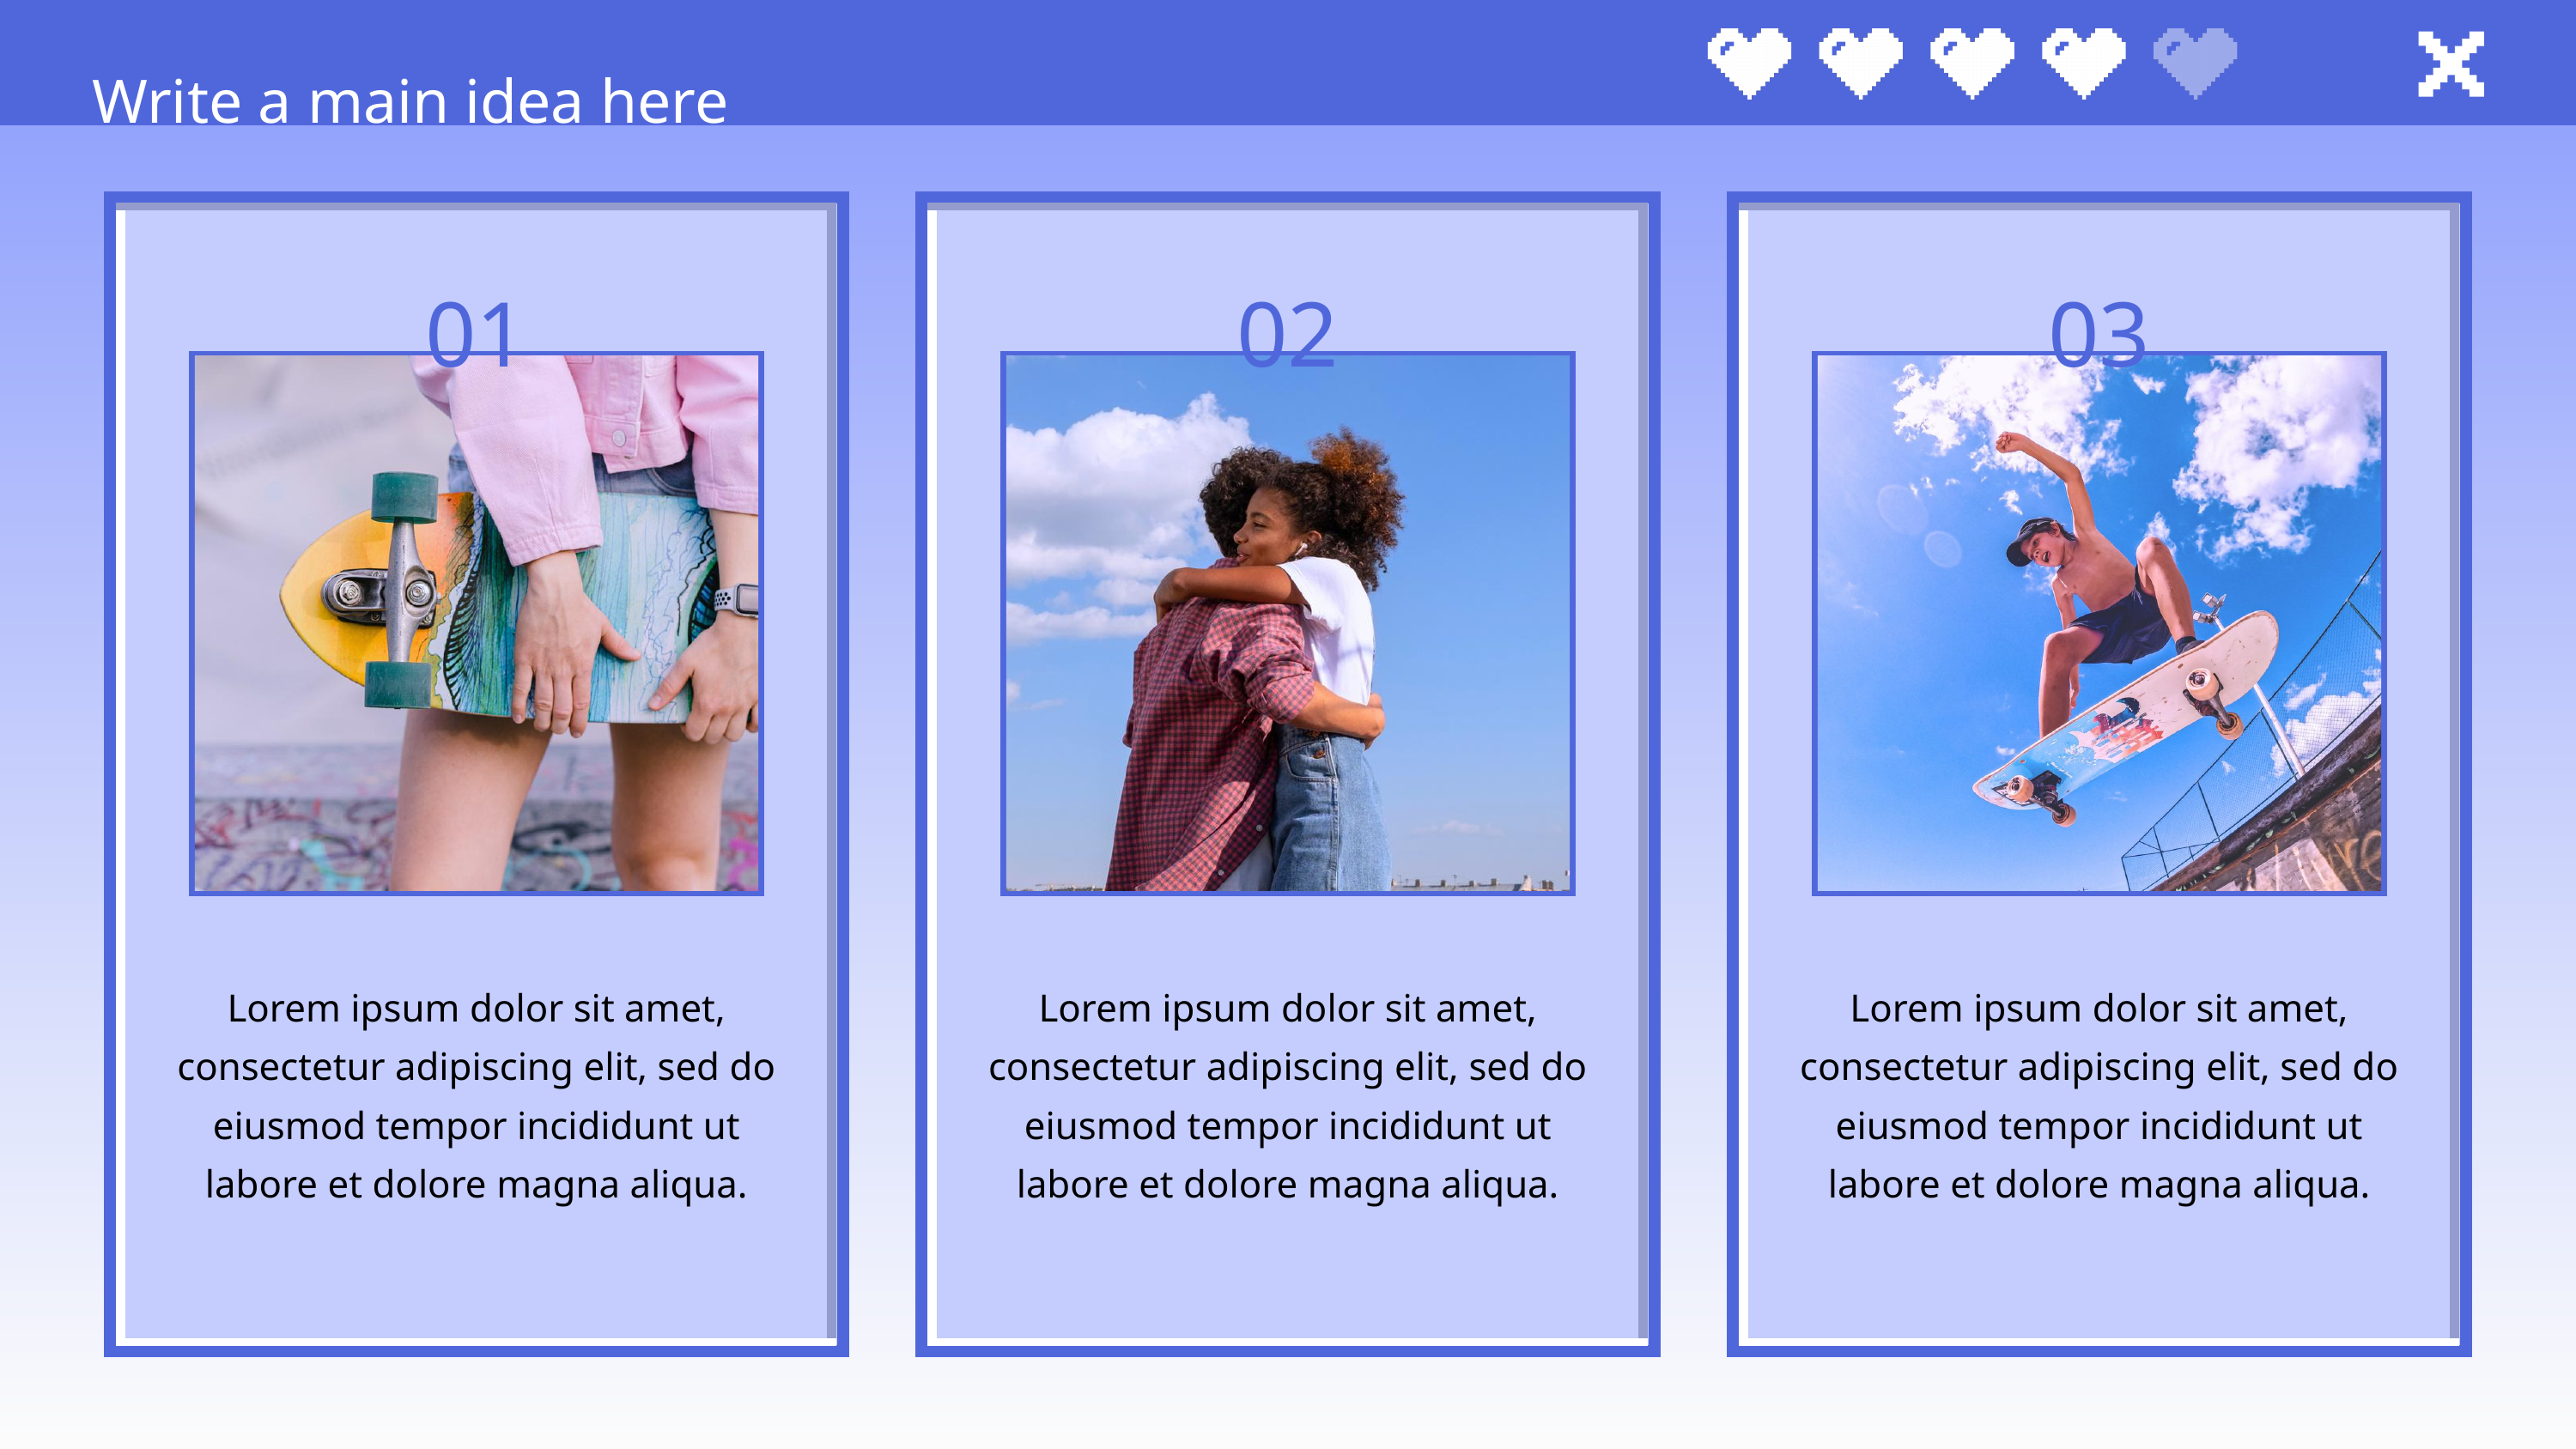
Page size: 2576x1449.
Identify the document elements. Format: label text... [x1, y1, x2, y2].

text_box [189, 330, 765, 896]
picture [1005, 355, 1571, 892]
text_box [1519, 406, 2576, 1145]
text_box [0, 406, 703, 1145]
text_box 01 [264, 235, 690, 329]
text_box Lorem ipsum dolor sit amet, consectetur adipiscing elit, sed do eiusmod tempor incididunt ut labore et dolore magna aliqua. [161, 1151, 793, 1206]
text_box 03 [1886, 235, 2312, 329]
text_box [0, 0, 2576, 126]
picture [194, 355, 759, 892]
text_box 02 [1075, 235, 1501, 329]
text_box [1811, 330, 2387, 896]
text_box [1707, 28, 2238, 100]
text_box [1000, 330, 1576, 896]
text_box Lorem ipsum dolor sit amet, consectetur adipiscing elit, sed do eiusmod tempor incididunt ut labore et dolore magna aliqua. [1783, 1151, 2415, 1206]
picture [1817, 355, 2382, 892]
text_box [708, 406, 1515, 1145]
text_box Lorem ipsum dolor sit amet, consectetur adipiscing elit, sed do eiusmod tempor incididunt ut labore et dolore magna aliqua. [972, 1151, 1604, 1206]
